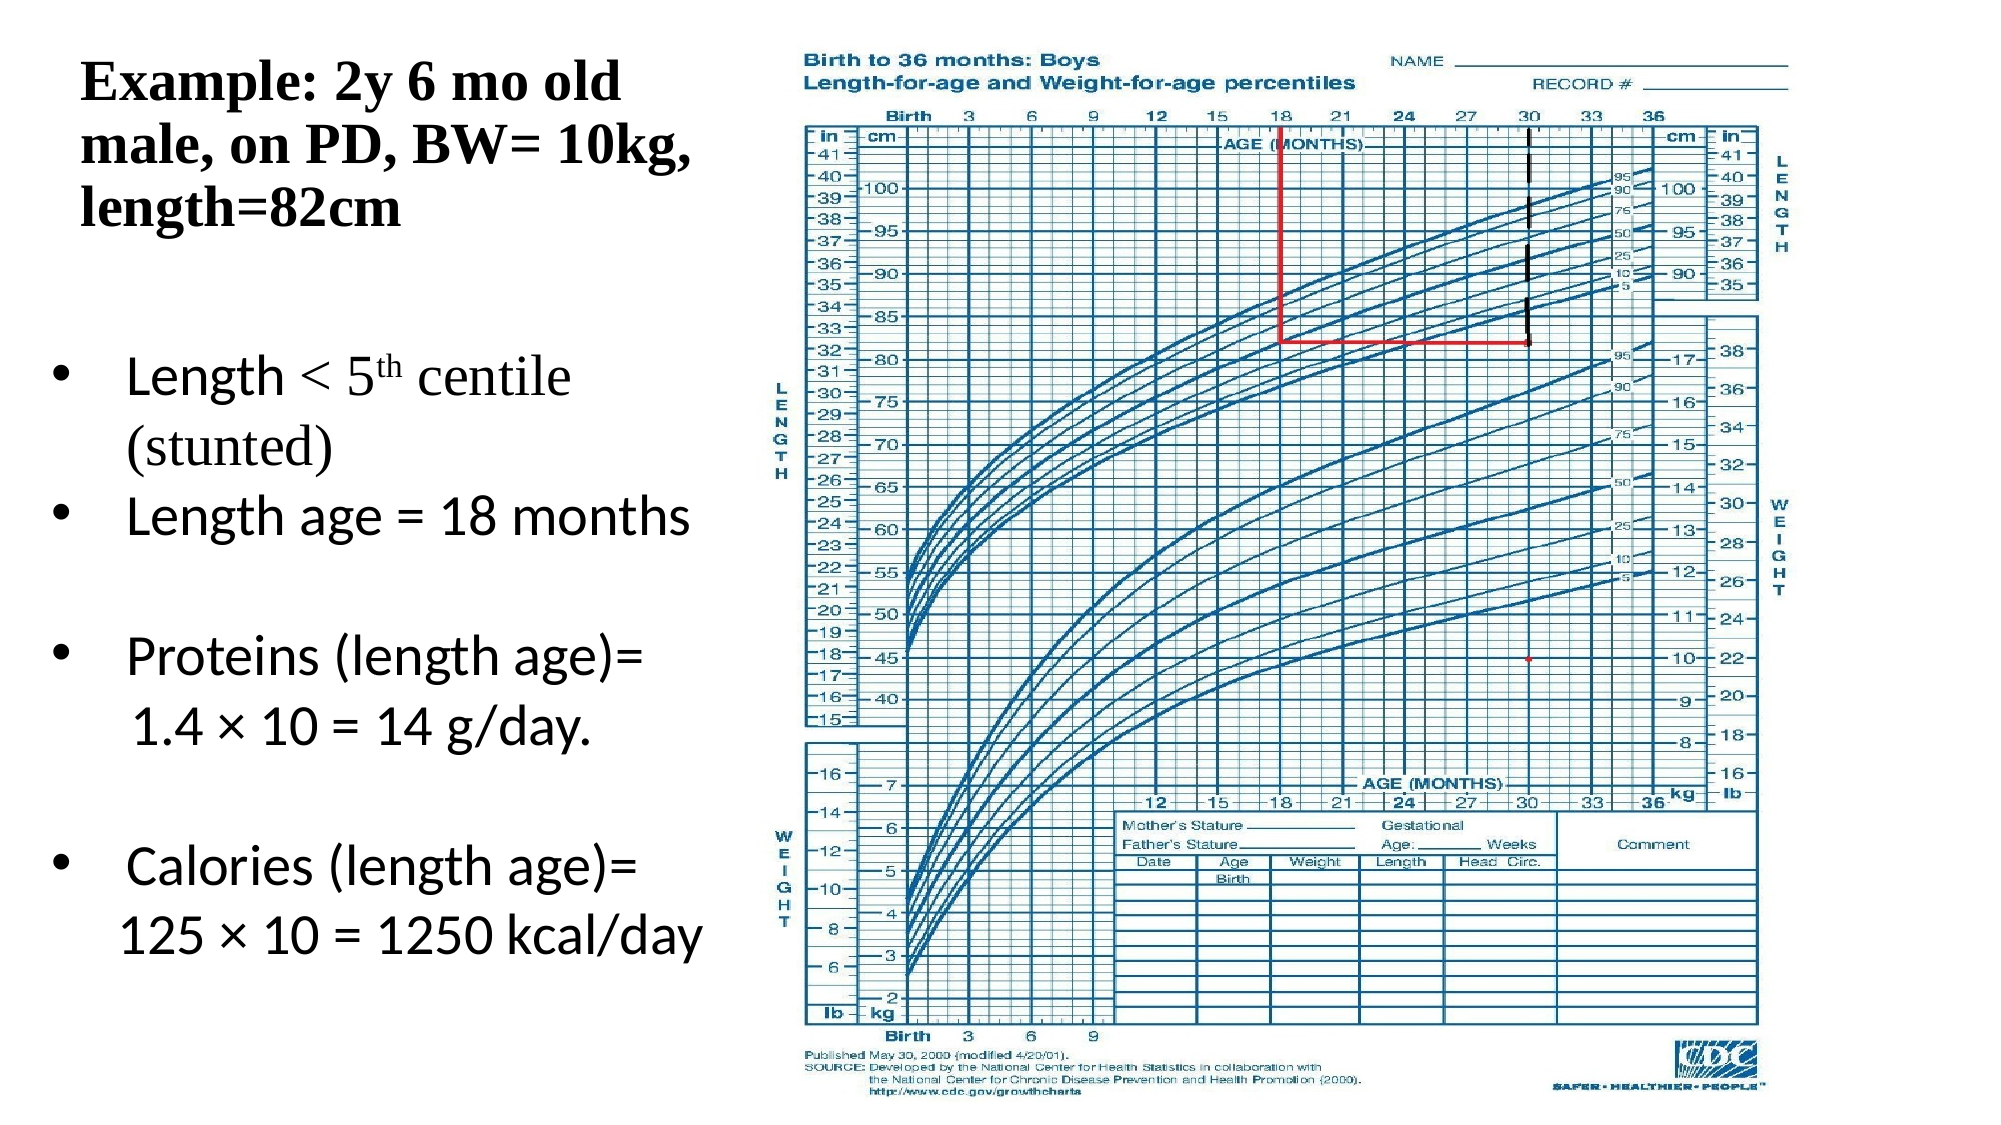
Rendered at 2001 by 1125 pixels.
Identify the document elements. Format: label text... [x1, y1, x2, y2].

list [693, 0, 1885, 1125]
title Example: 2y 6 mo old male, on PD, BW= 10kg, length=82cm [65, 0, 693, 289]
text_box Length ˂ 5th centile (stunted) Length age = 18 months Proteins (length age)= 1.4 × 10 = 14 g/day. Calories (length age)= 125 × 10 = 1250 kcal/day [36, 329, 693, 975]
